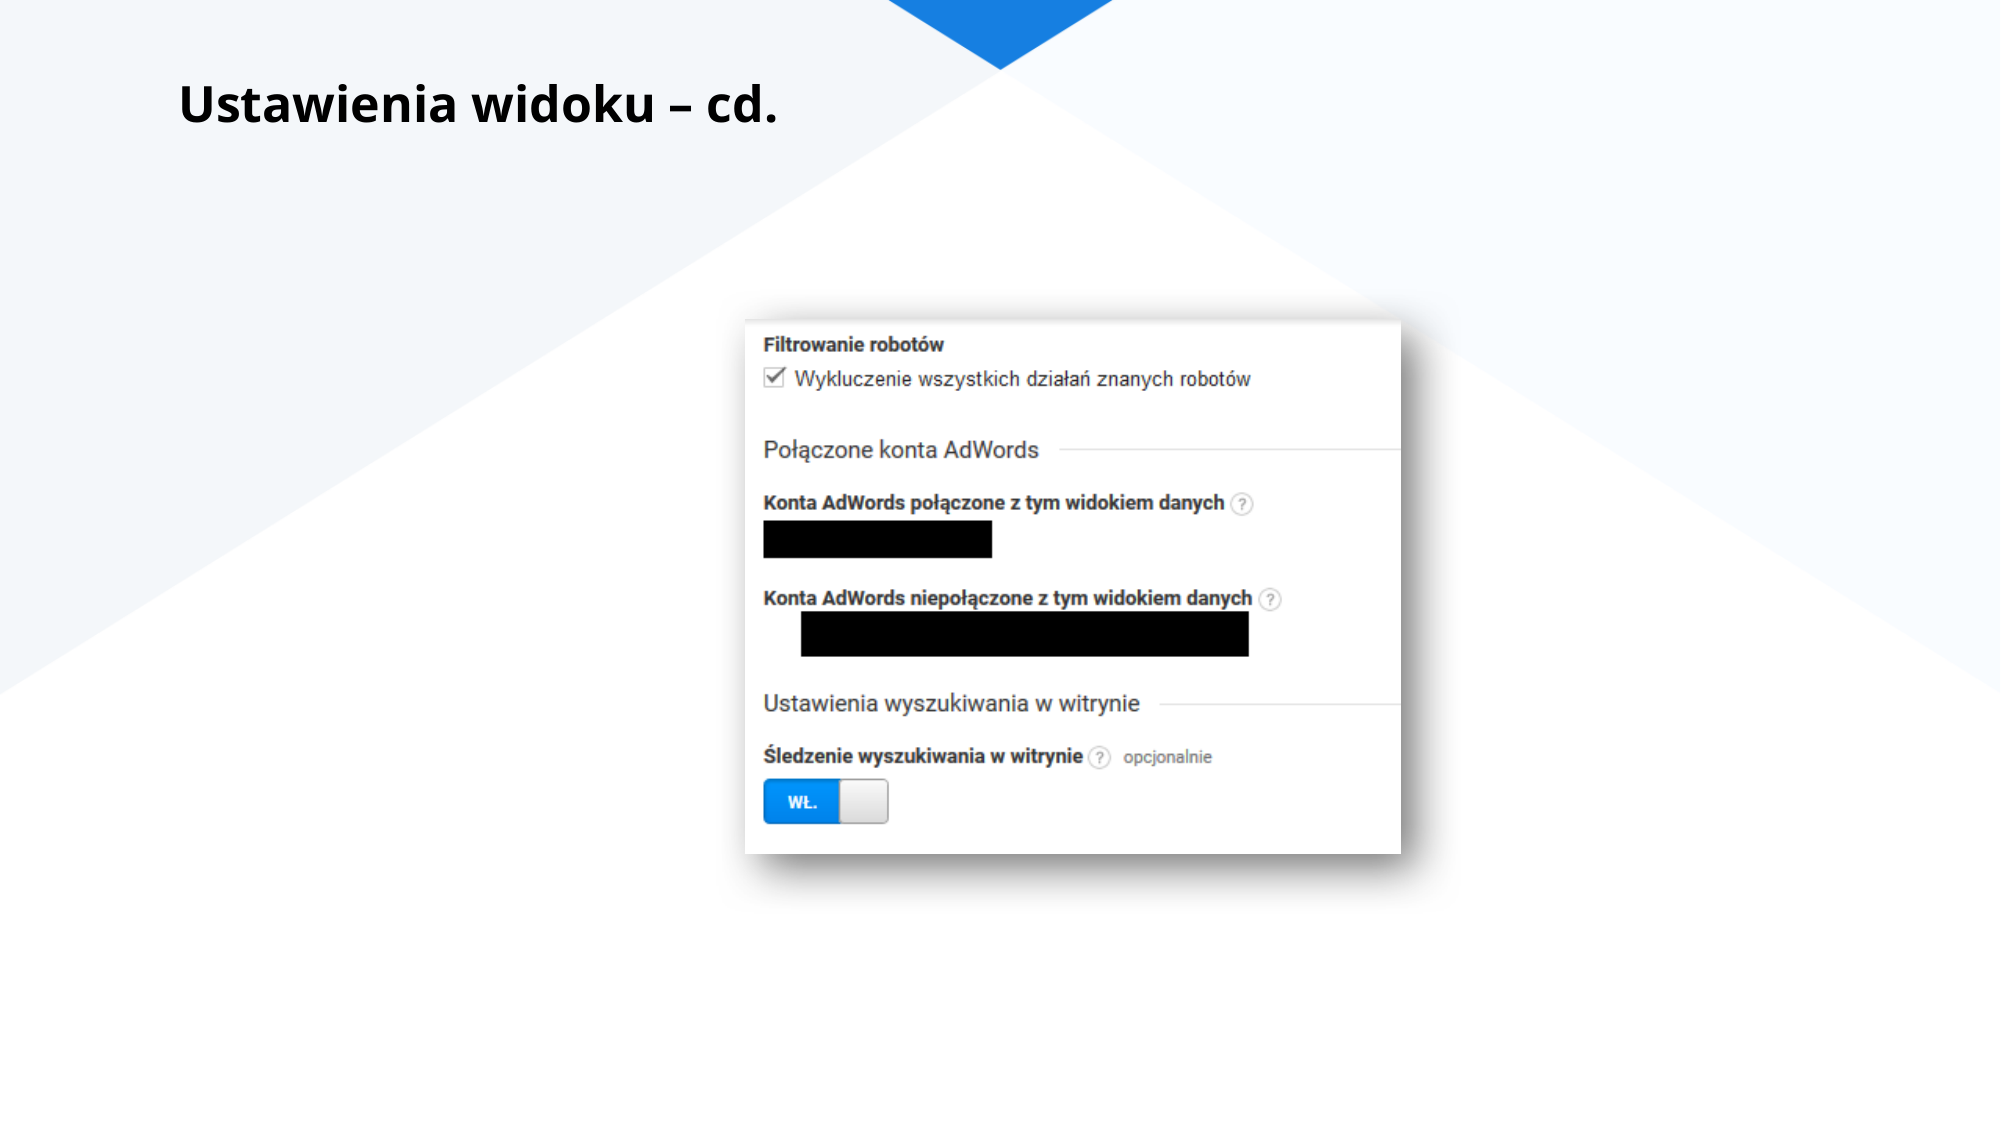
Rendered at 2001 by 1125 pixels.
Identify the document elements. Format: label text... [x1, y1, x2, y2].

title Ustawienia widoku – cd. [163, 71, 1672, 209]
picture [0, 0, 2001, 1125]
